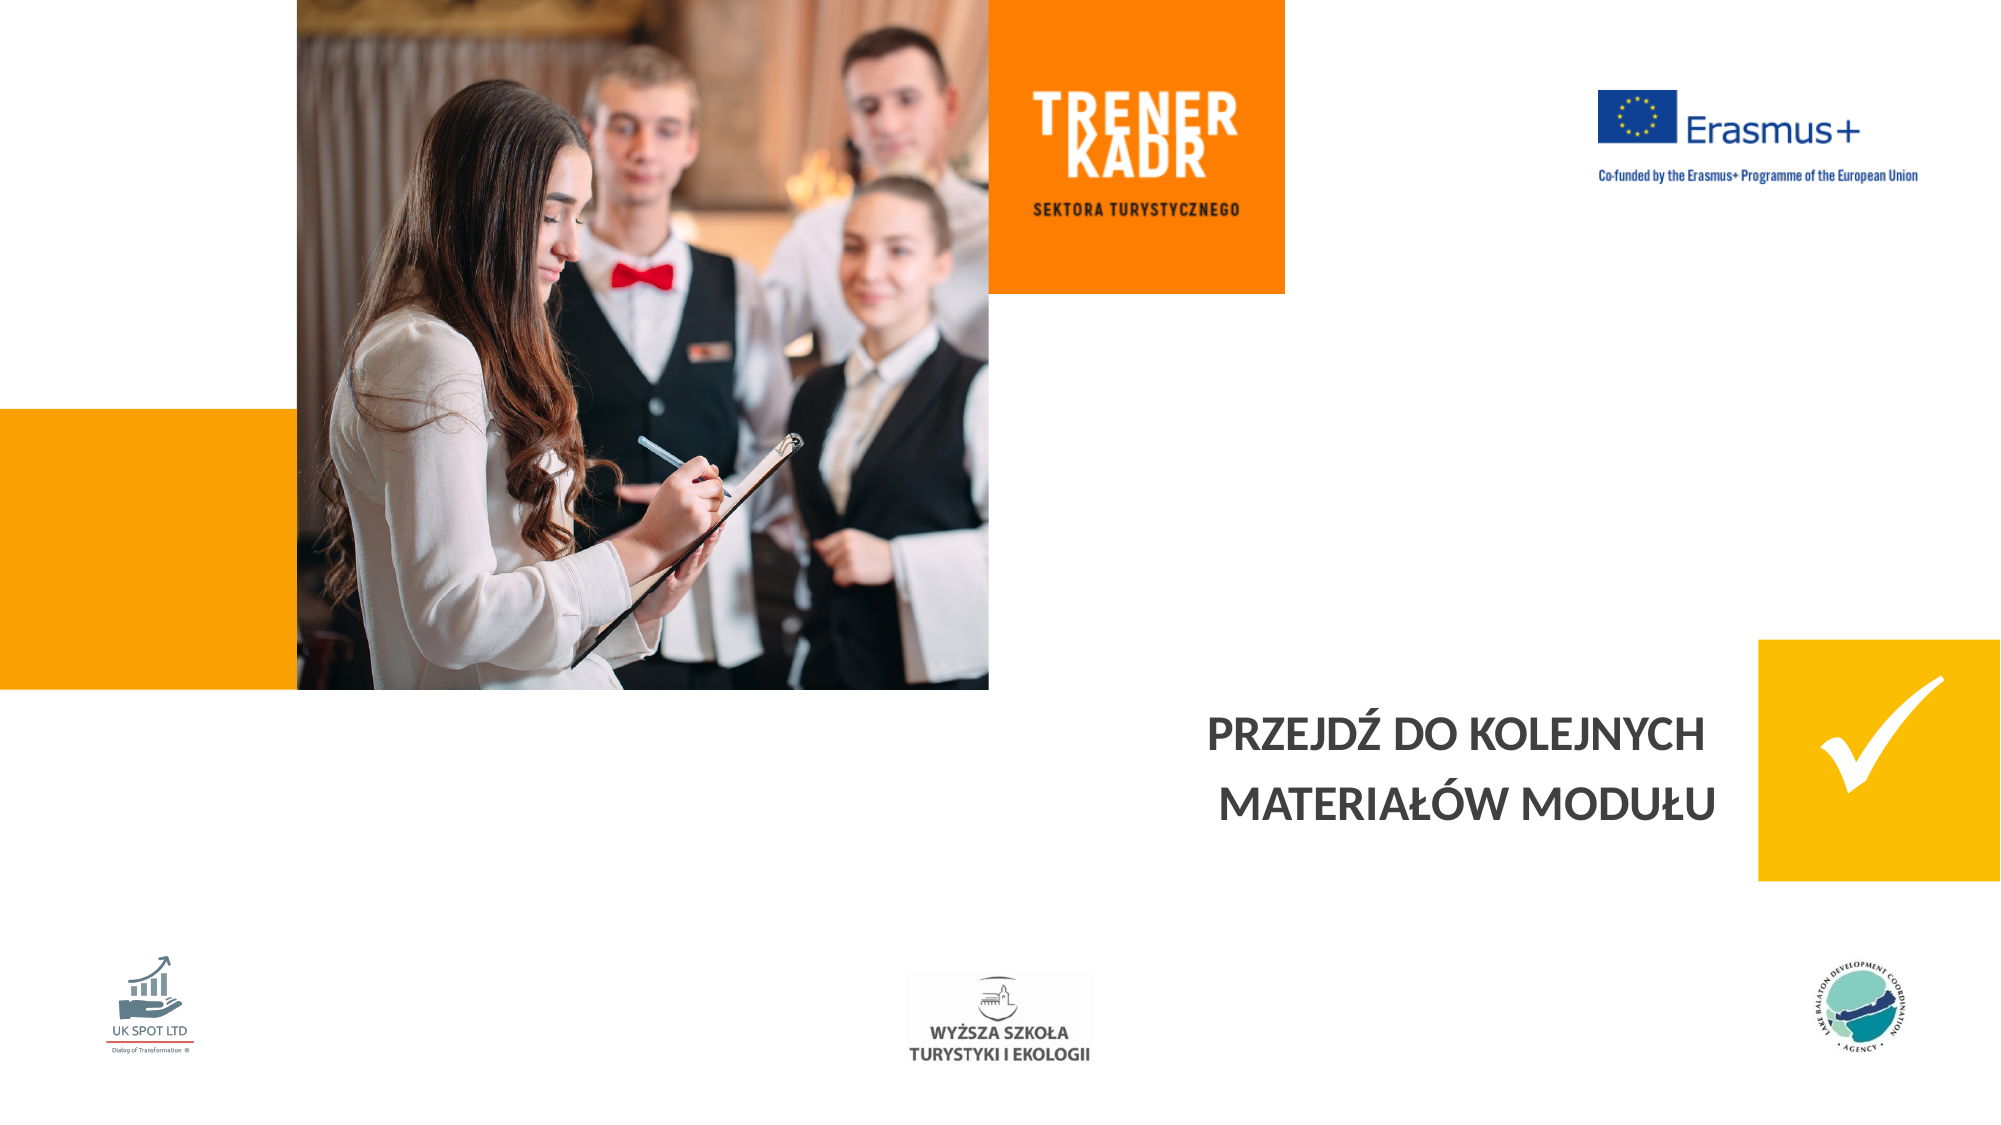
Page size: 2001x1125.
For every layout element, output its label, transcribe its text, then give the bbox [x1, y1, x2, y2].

picture [1598, 90, 1918, 185]
picture [1813, 959, 1907, 1053]
picture [296, 0, 1285, 690]
subtitle PRZEJDŹ DO KOLEJNYCH MATERIAŁÓW MODUŁU [598, 693, 1733, 895]
picture [90, 938, 210, 1067]
picture [906, 971, 1094, 1064]
text_box [1791, 656, 1974, 892]
